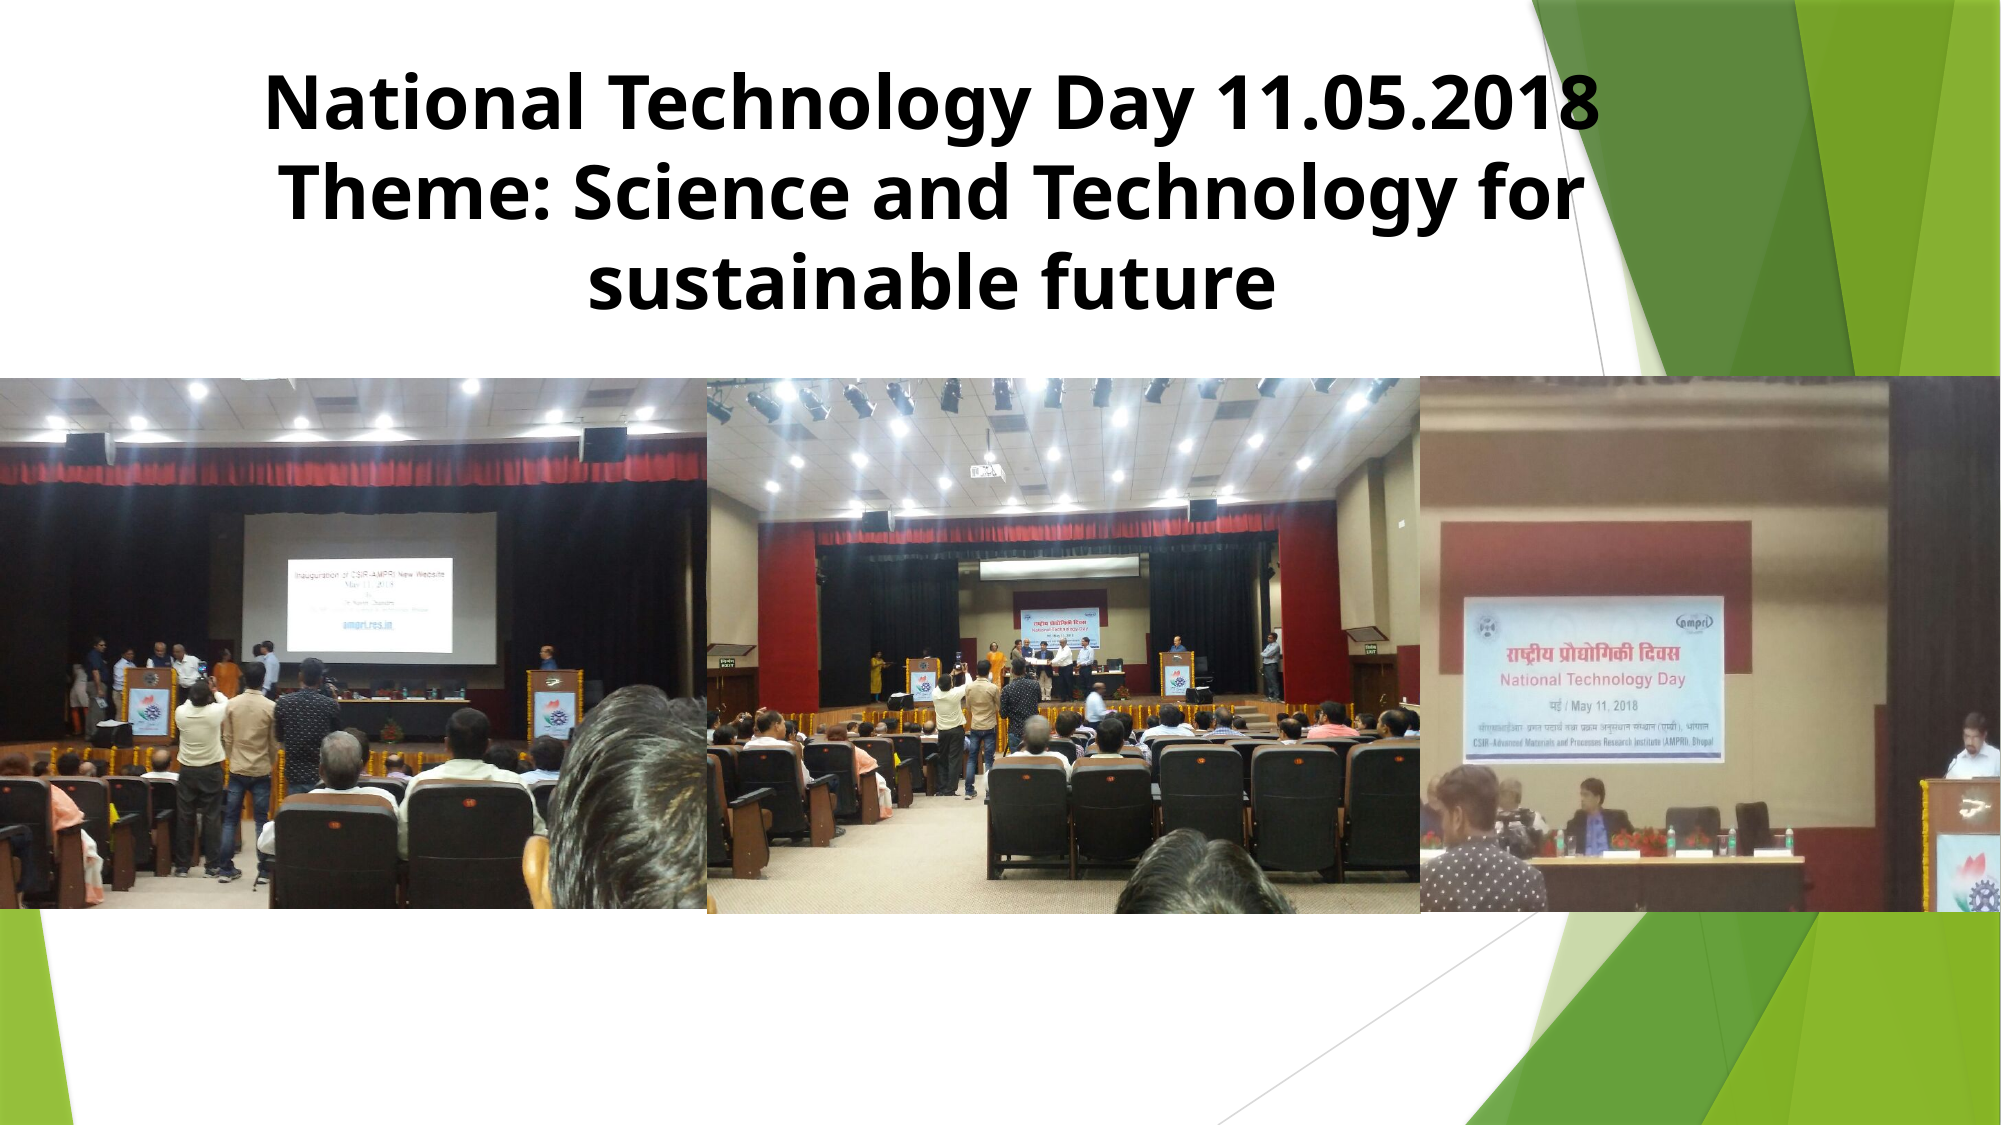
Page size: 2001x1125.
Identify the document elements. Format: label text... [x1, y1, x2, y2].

text_box National Technology Day 11.05.2018 Theme: Science and Technology for sustainable future [127, 46, 1738, 377]
picture [0, 375, 2000, 914]
